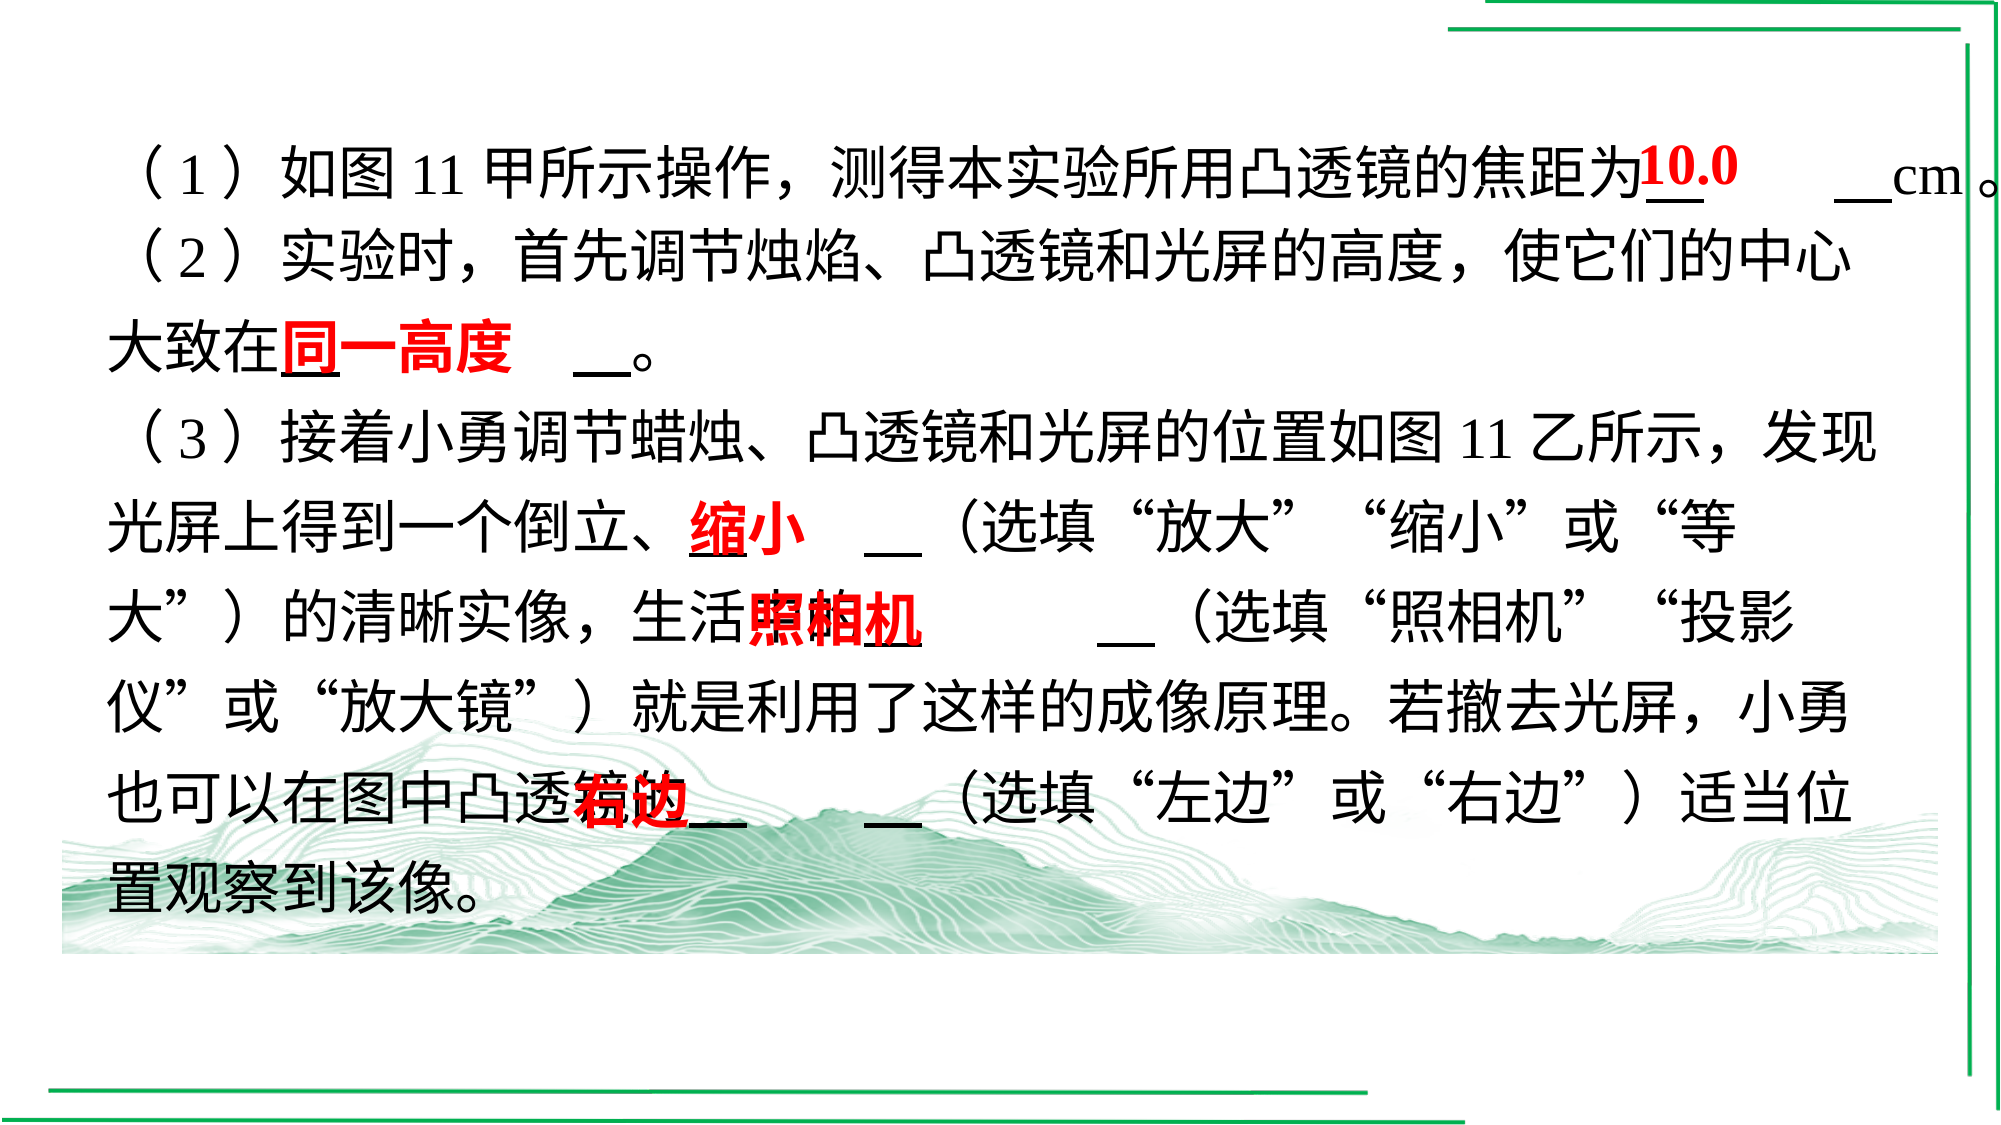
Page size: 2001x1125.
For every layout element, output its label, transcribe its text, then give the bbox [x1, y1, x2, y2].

picture [0, 0, 2001, 1125]
text_box 缩小 [674, 464, 822, 571]
text_box （2）实验时，首先调节烛焰、凸透镜和光屏的高度，使它们的中心大致在 同一高度 ⁠。 （3）接着小勇调节蜡烛、凸透镜和光屏的位置如图11乙所示，发现光屏上得到一个倒立、 缩小 ⁠（选填“放大”“缩小”或“等大”）的清晰实像，生活中的 照相机 ⁠（选填“照相机”“投影仪”或“放大镜”）就是利用了这样的成像原理。若撤去光屏，小勇也可以在图中凸透镜的 右边 ⁠（选填“左边”或“右边”）适当位置观察到该像。 [106, 207, 1894, 922]
text_box 照相机 [733, 555, 939, 662]
text_box 同一高度 [266, 282, 531, 389]
text_box 10.0 [1623, 98, 1755, 197]
text_box （1）如图11甲所示操作，测得本实验所用凸透镜的焦距为 10.0 ⁠cm。 [106, 115, 2000, 207]
text_box 右边 [558, 737, 705, 844]
